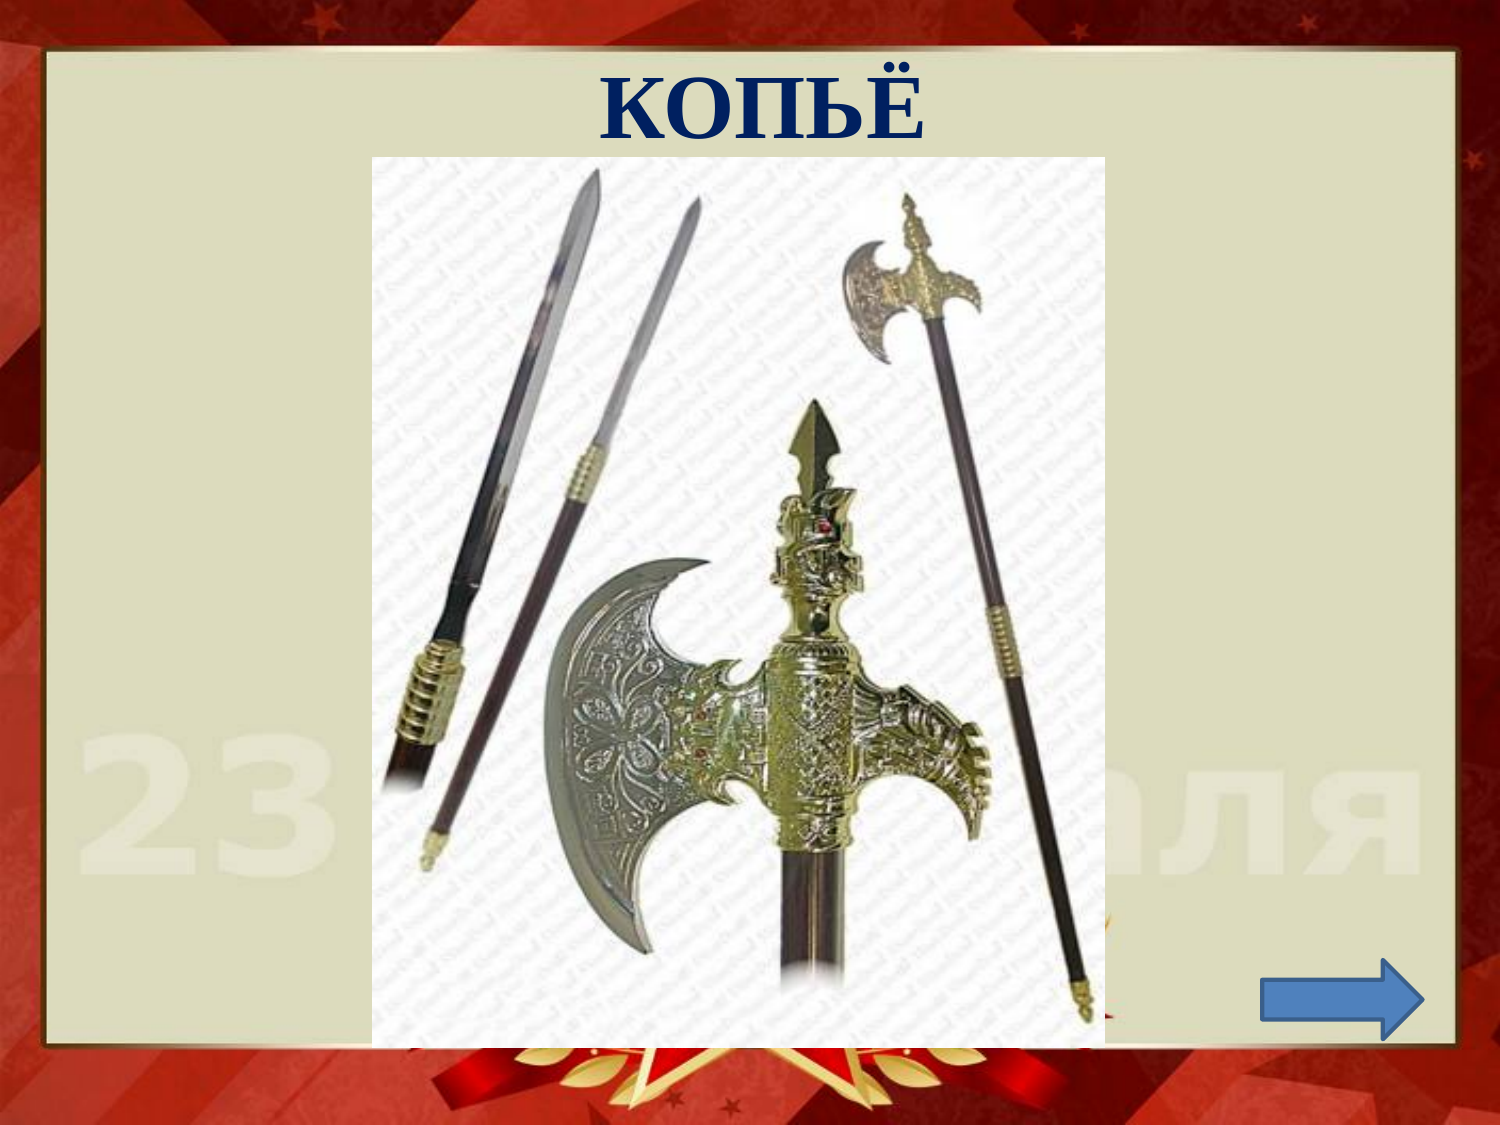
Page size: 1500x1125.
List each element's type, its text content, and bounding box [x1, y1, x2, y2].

text_box [1260, 957, 1425, 1042]
title КОПЬЁ [88, 7, 1439, 196]
picture [0, 0, 1500, 1125]
